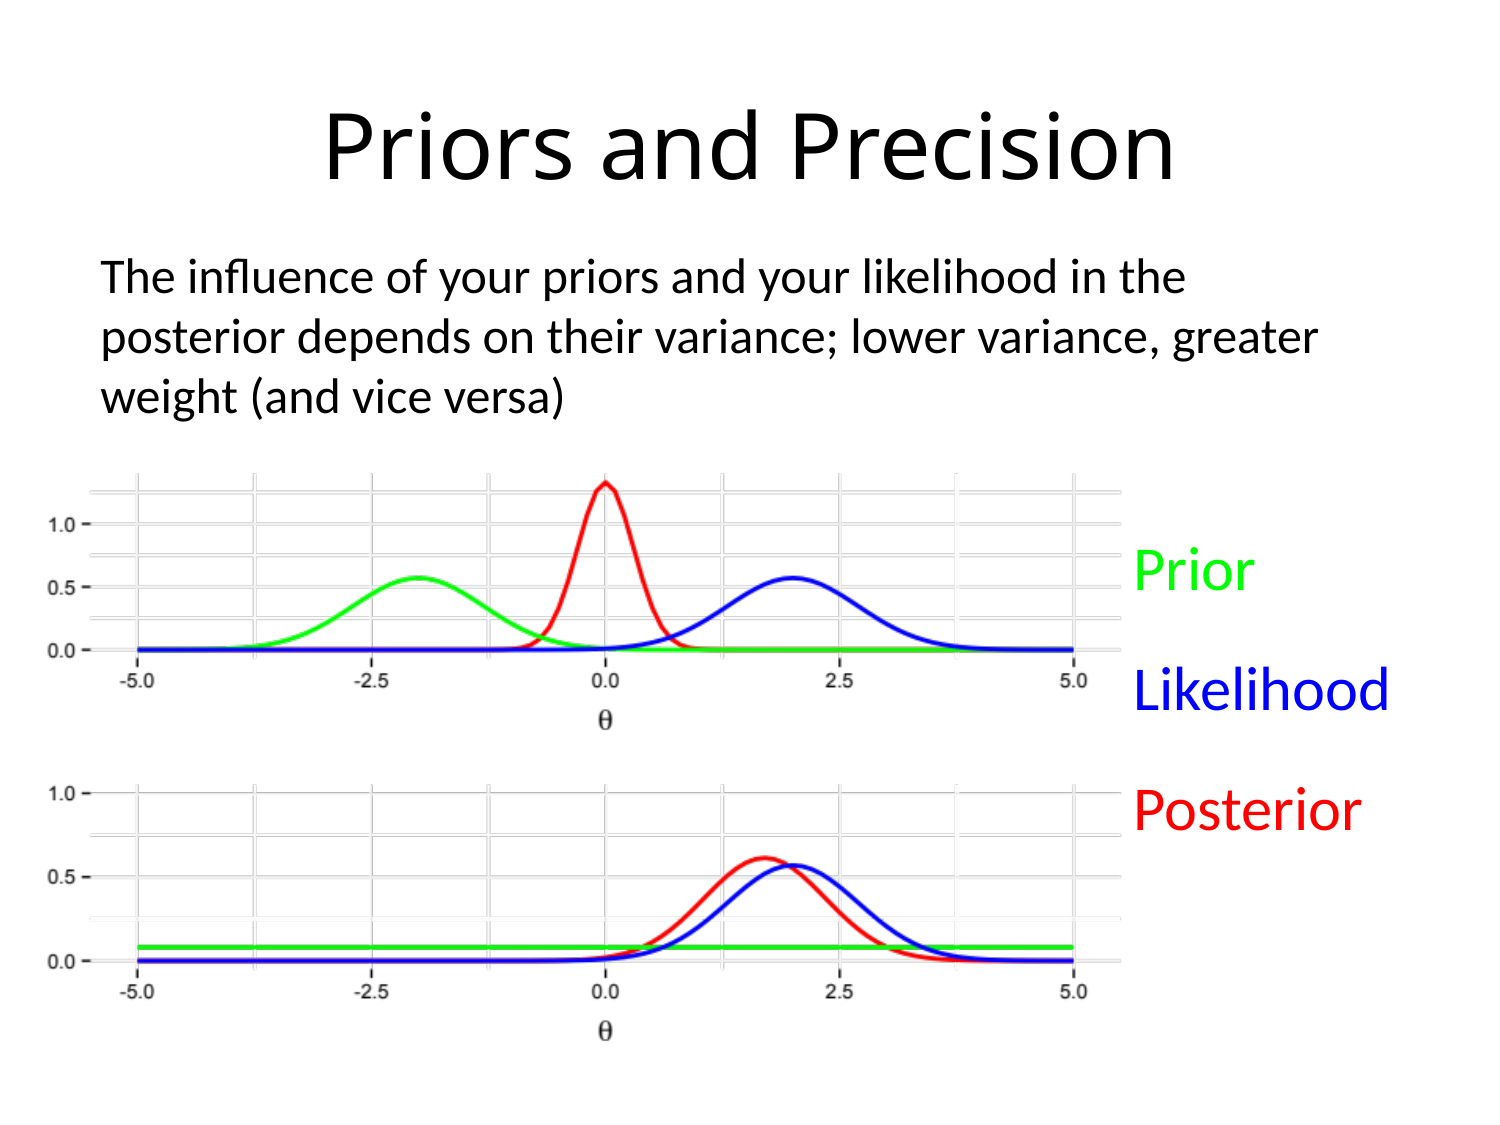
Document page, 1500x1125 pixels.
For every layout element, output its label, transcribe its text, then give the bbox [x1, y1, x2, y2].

title Priors and Precision [75, 48, 1425, 237]
picture [18, 444, 1149, 737]
picture [18, 754, 1149, 1048]
text_box Prior Likelihood Posterior [1118, 513, 1486, 1002]
text_box The influence of your priors and your likelihood in the posterior depends on their variance; lower variance, greater weight (and vice versa) [85, 236, 1380, 431]
